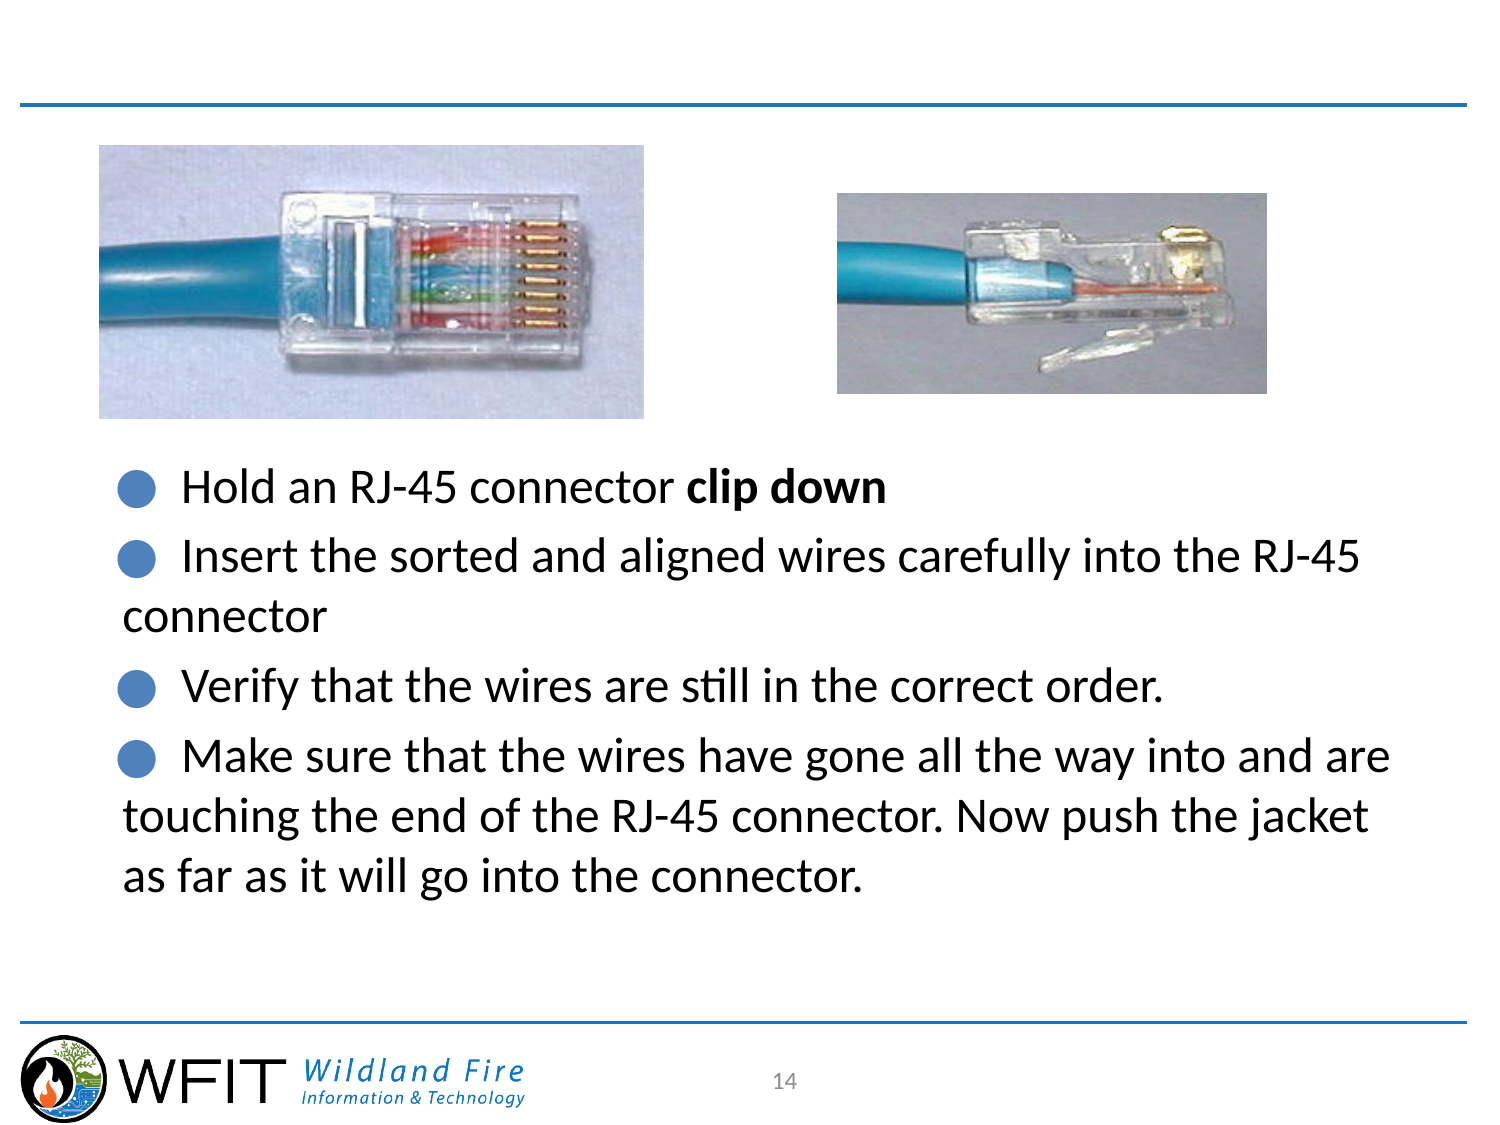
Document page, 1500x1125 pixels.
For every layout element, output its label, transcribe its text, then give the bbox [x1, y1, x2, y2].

picture [20, 1035, 525, 1123]
list Hold an RJ-45 connector clip down Insert the sorted and aligned wires carefully into the RJ-45 connector Verify that the wires are still in the correct order. Make sure that the wires have gone all the way into and are touching the end of the RJ-45 connector. Now push the jacket as far as it will go into the connector. [62, 445, 1425, 1096]
picture [837, 193, 1267, 394]
picture [99, 145, 644, 420]
